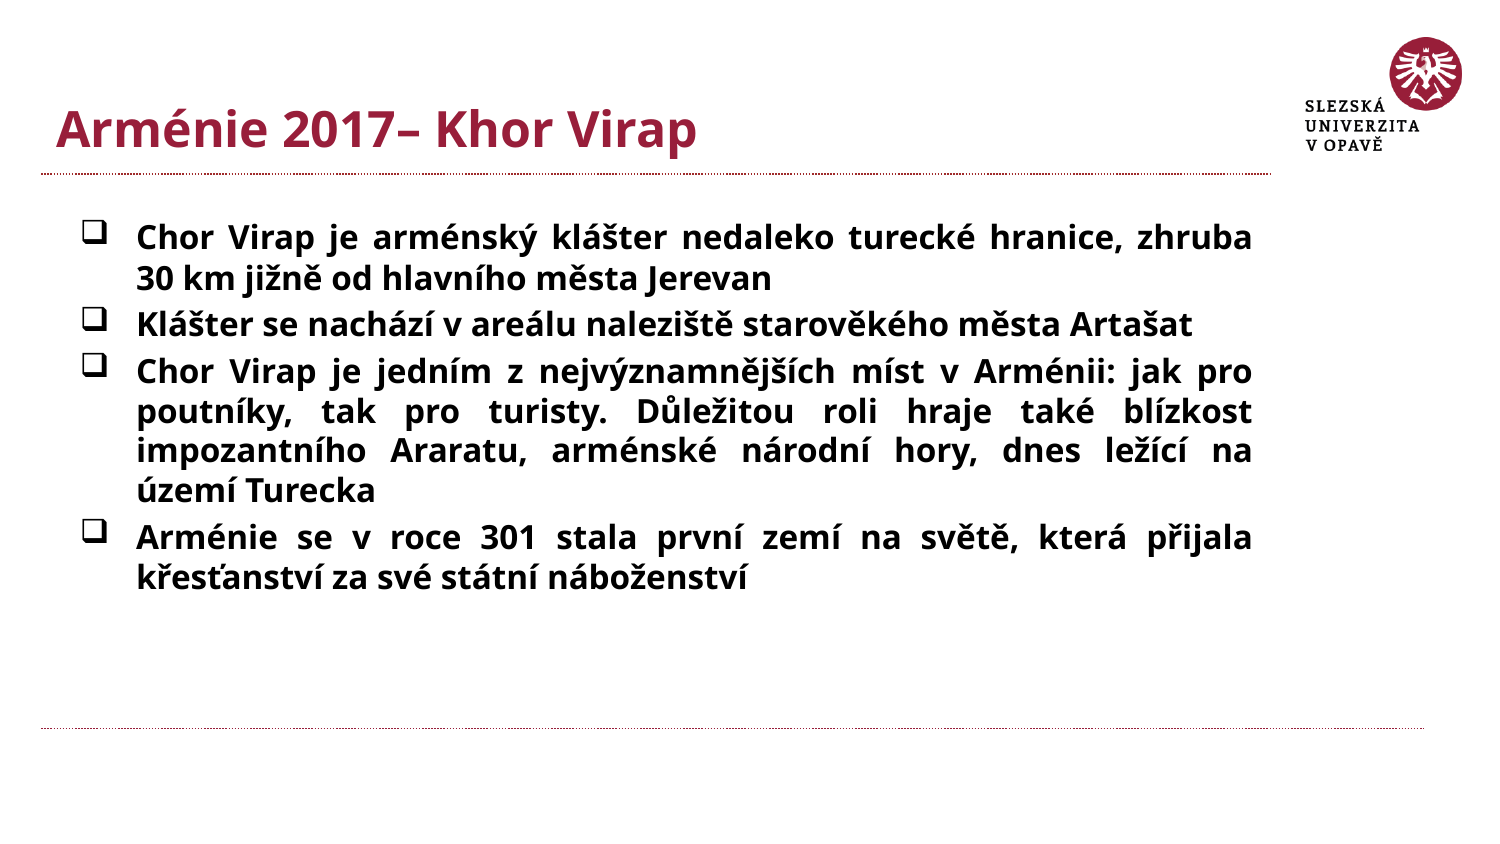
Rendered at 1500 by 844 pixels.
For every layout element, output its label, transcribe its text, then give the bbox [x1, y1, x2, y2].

picture [1304, 36, 1463, 151]
text_box Chor Virap je arménský klášter nedaleko turecké hranice, zhruba 30 km jižně od hlavního města Jerevan Klášter se nachází v areálu naleziště starověkého města Artašat Chor Virap je jedním z nejvýznamnějších míst v Arménii: jak pro poutníky, tak pro turisty. Důležitou roli hraje také blízkost impozantního Araratu, arménské národní hory, dnes ležící na území Turecka Arménie se v roce 301 stala první zemí na světě, která přijala křesťanství za své státní náboženství [64, 209, 1270, 718]
title Arménie 2017– Khor Virap [41, 89, 1270, 173]
